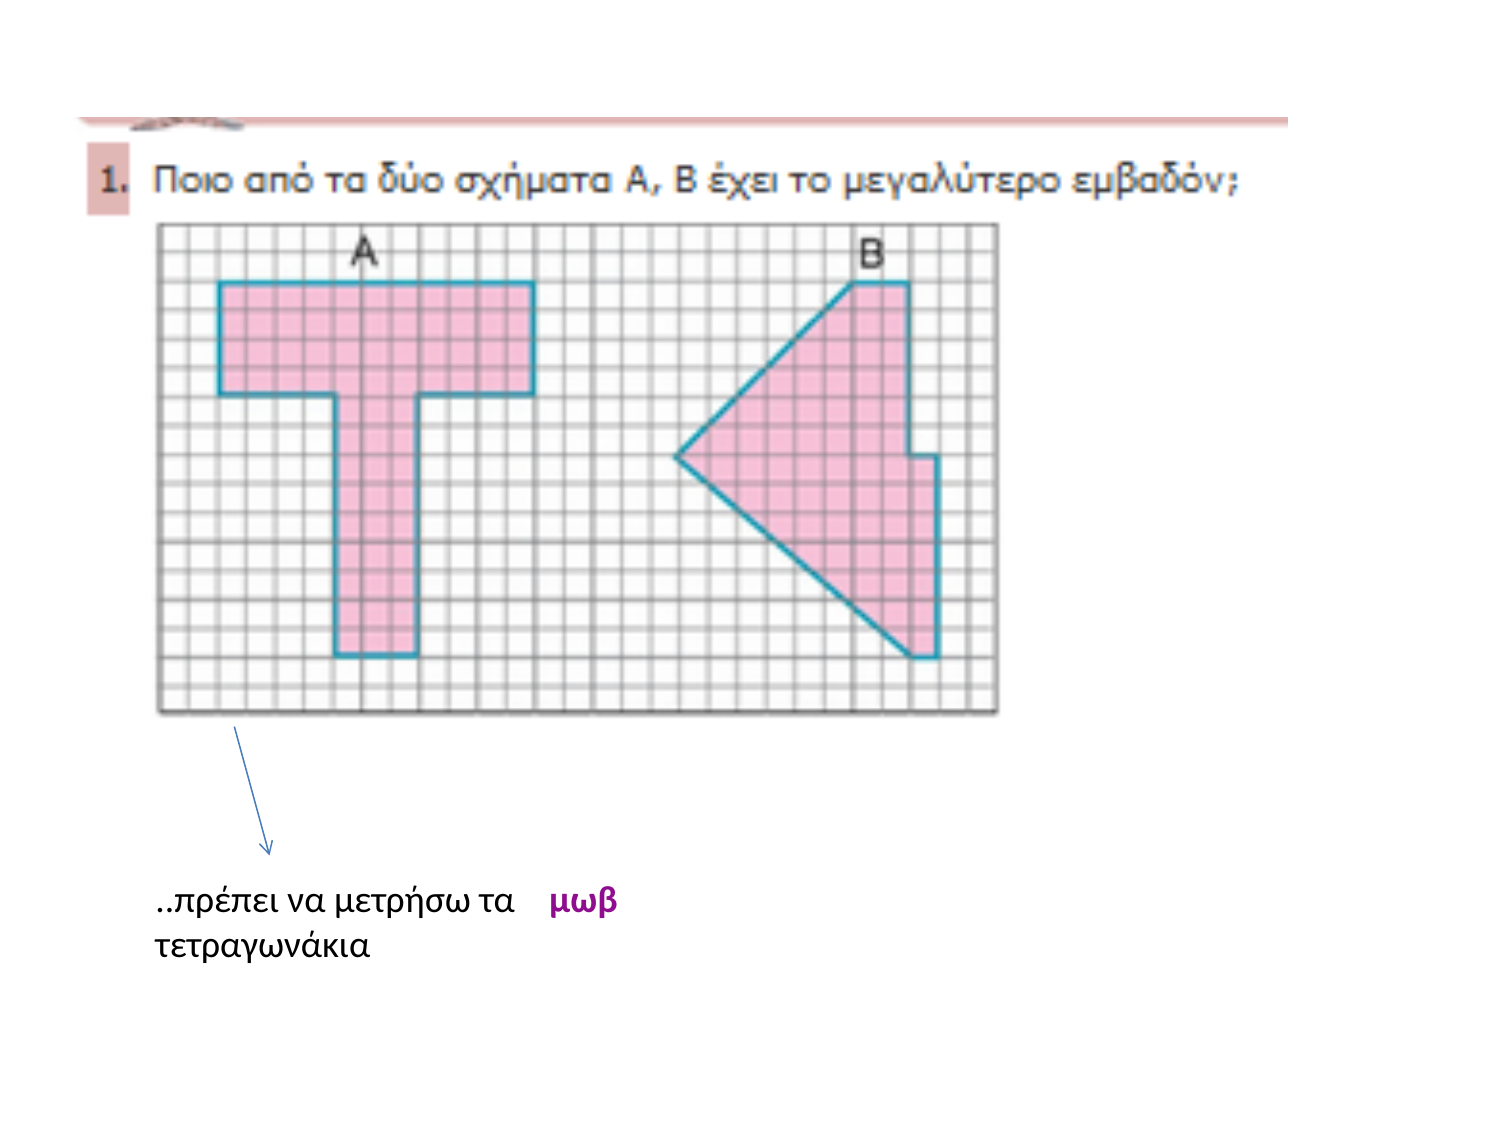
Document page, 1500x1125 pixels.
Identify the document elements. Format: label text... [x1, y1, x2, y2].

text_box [187, 773, 317, 809]
text_box ..πρέπει να μετρήσω τα μωβ τετραγωνάκια [140, 867, 832, 972]
picture [58, 116, 1288, 750]
